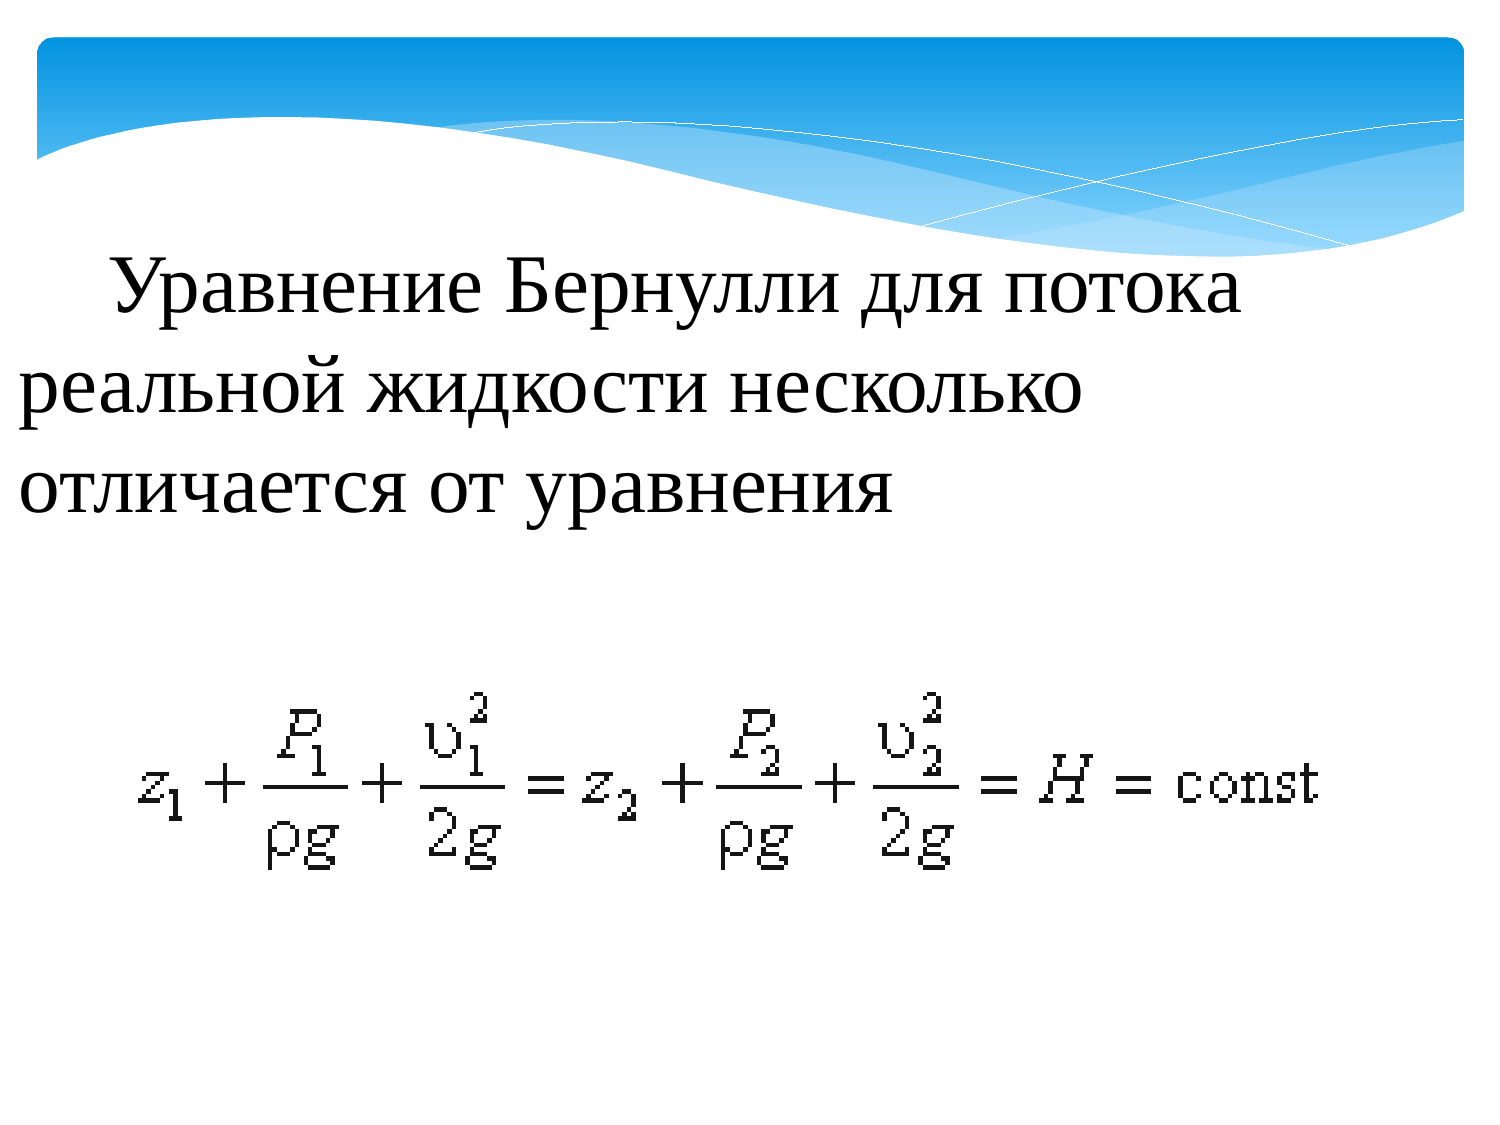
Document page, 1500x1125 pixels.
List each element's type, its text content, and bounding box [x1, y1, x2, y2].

text_box Уравнение Бернулли для потока реальной жидкости несколько отличается от уравнения [3, 221, 1471, 582]
picture [138, 692, 1318, 870]
